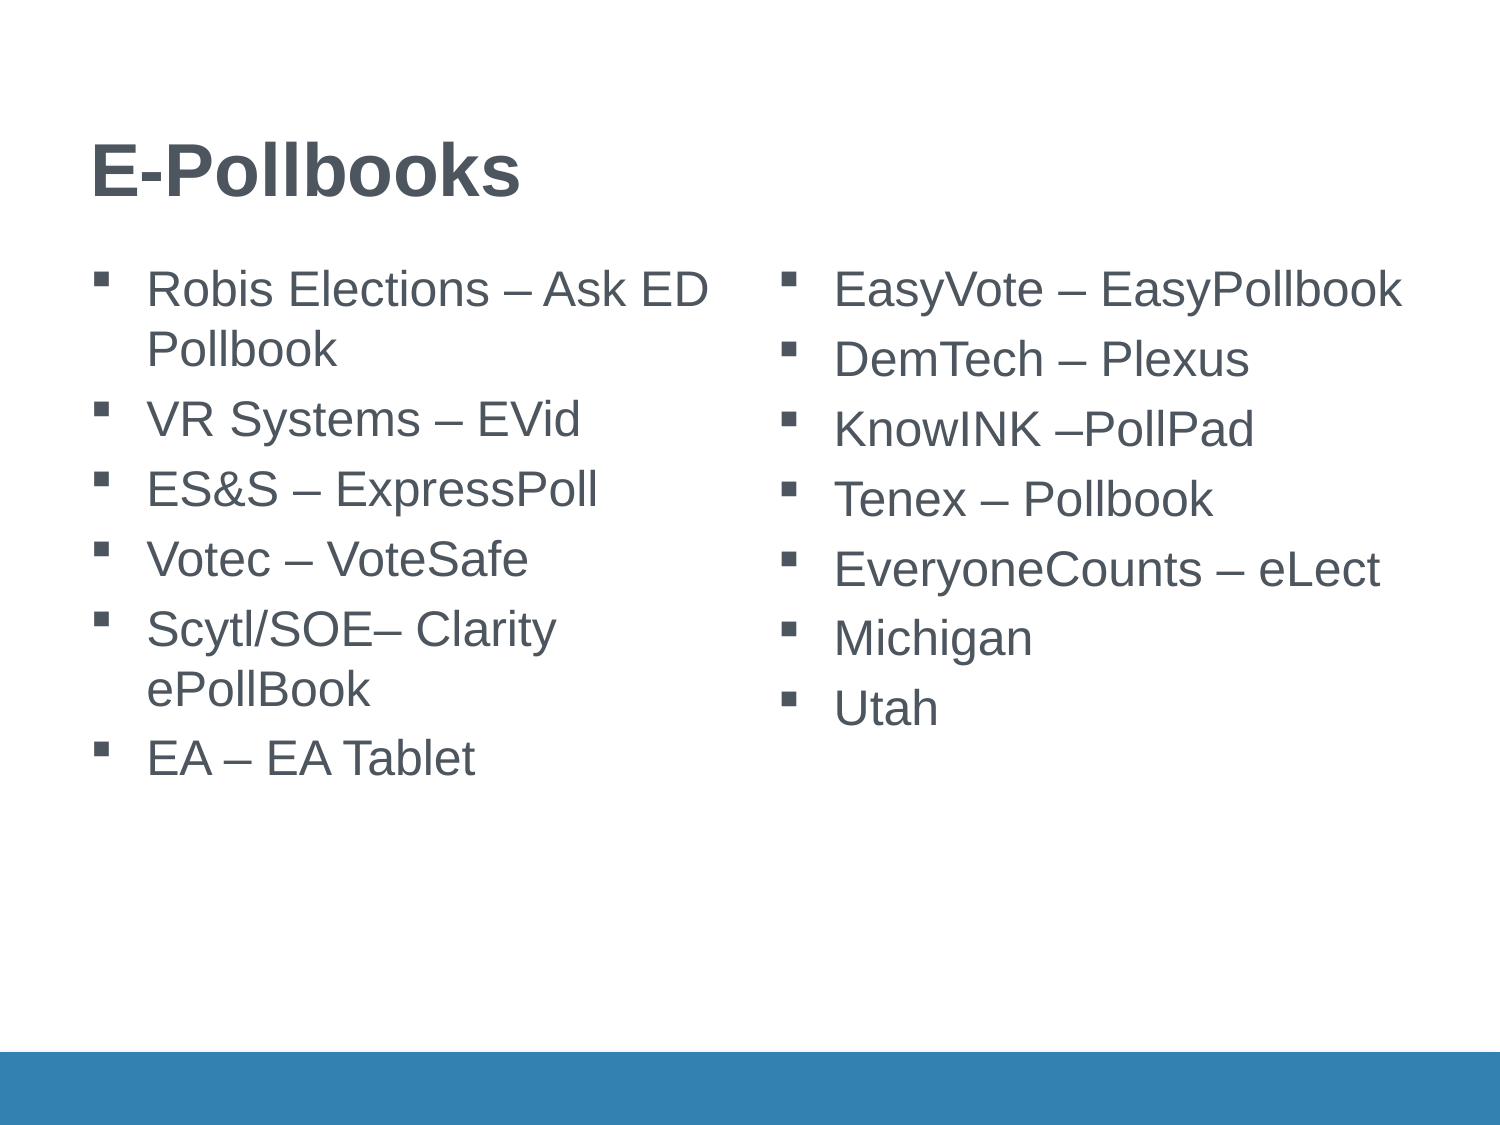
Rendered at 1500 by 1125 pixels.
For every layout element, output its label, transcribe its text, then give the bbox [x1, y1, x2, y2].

title E-Pollbooks [75, 31, 1425, 219]
list Robis Elections – Ask ED Pollbook VR Systems – EVid ES&S – ExpressPoll Votec – VoteSafe Scytl/SOE– Clarity ePollBook EA – EA Tablet [75, 248, 738, 991]
list EasyVote – EasyPollbook DemTech – Plexus KnowINK –PollPad Tenex – Pollbook EveryoneCounts – eLect Michigan Utah [762, 248, 1425, 991]
